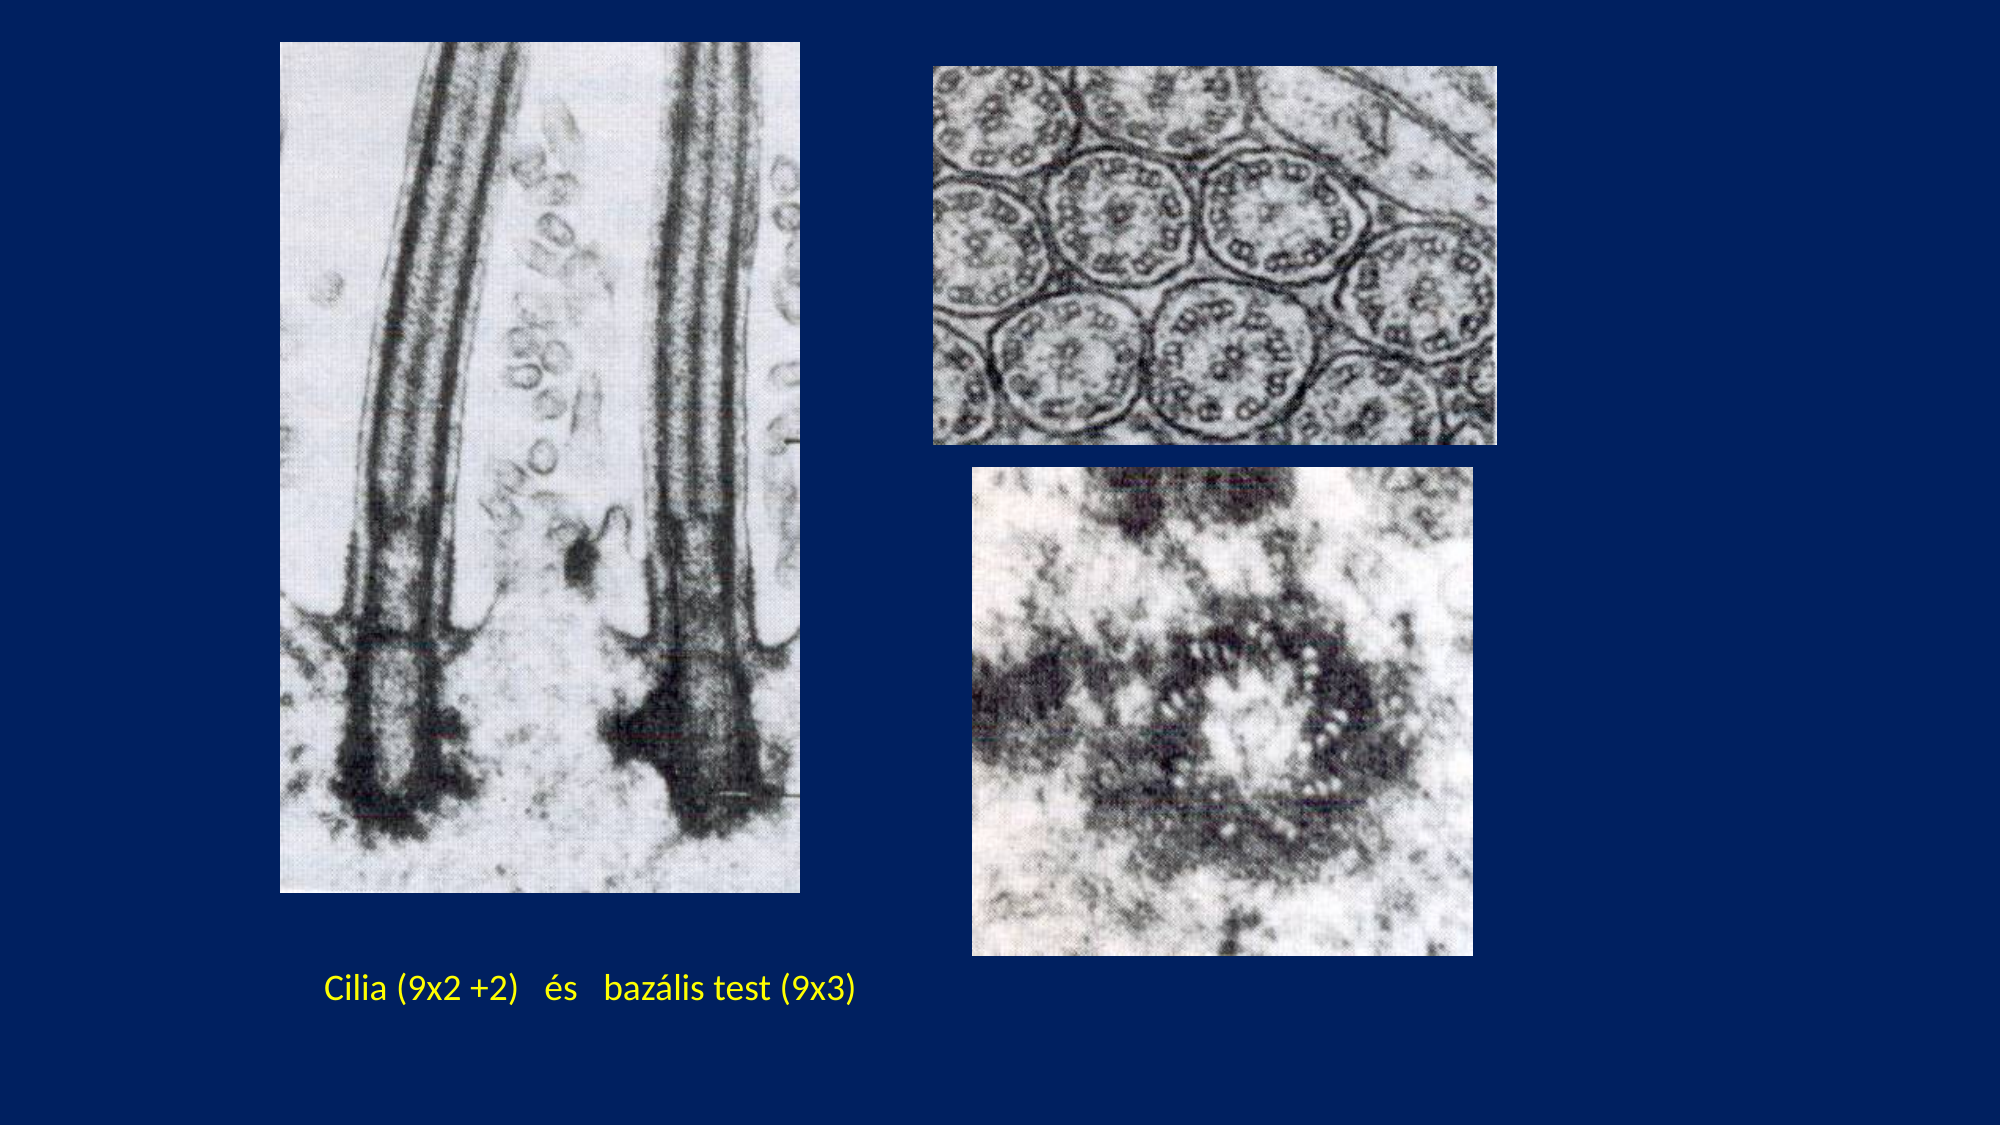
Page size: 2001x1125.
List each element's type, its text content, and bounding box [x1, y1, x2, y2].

picture [280, 42, 800, 893]
list Cilia (9x2 +2) és bazális test (9x3) [287, 964, 894, 1024]
picture [933, 66, 1497, 445]
picture [972, 467, 1473, 956]
